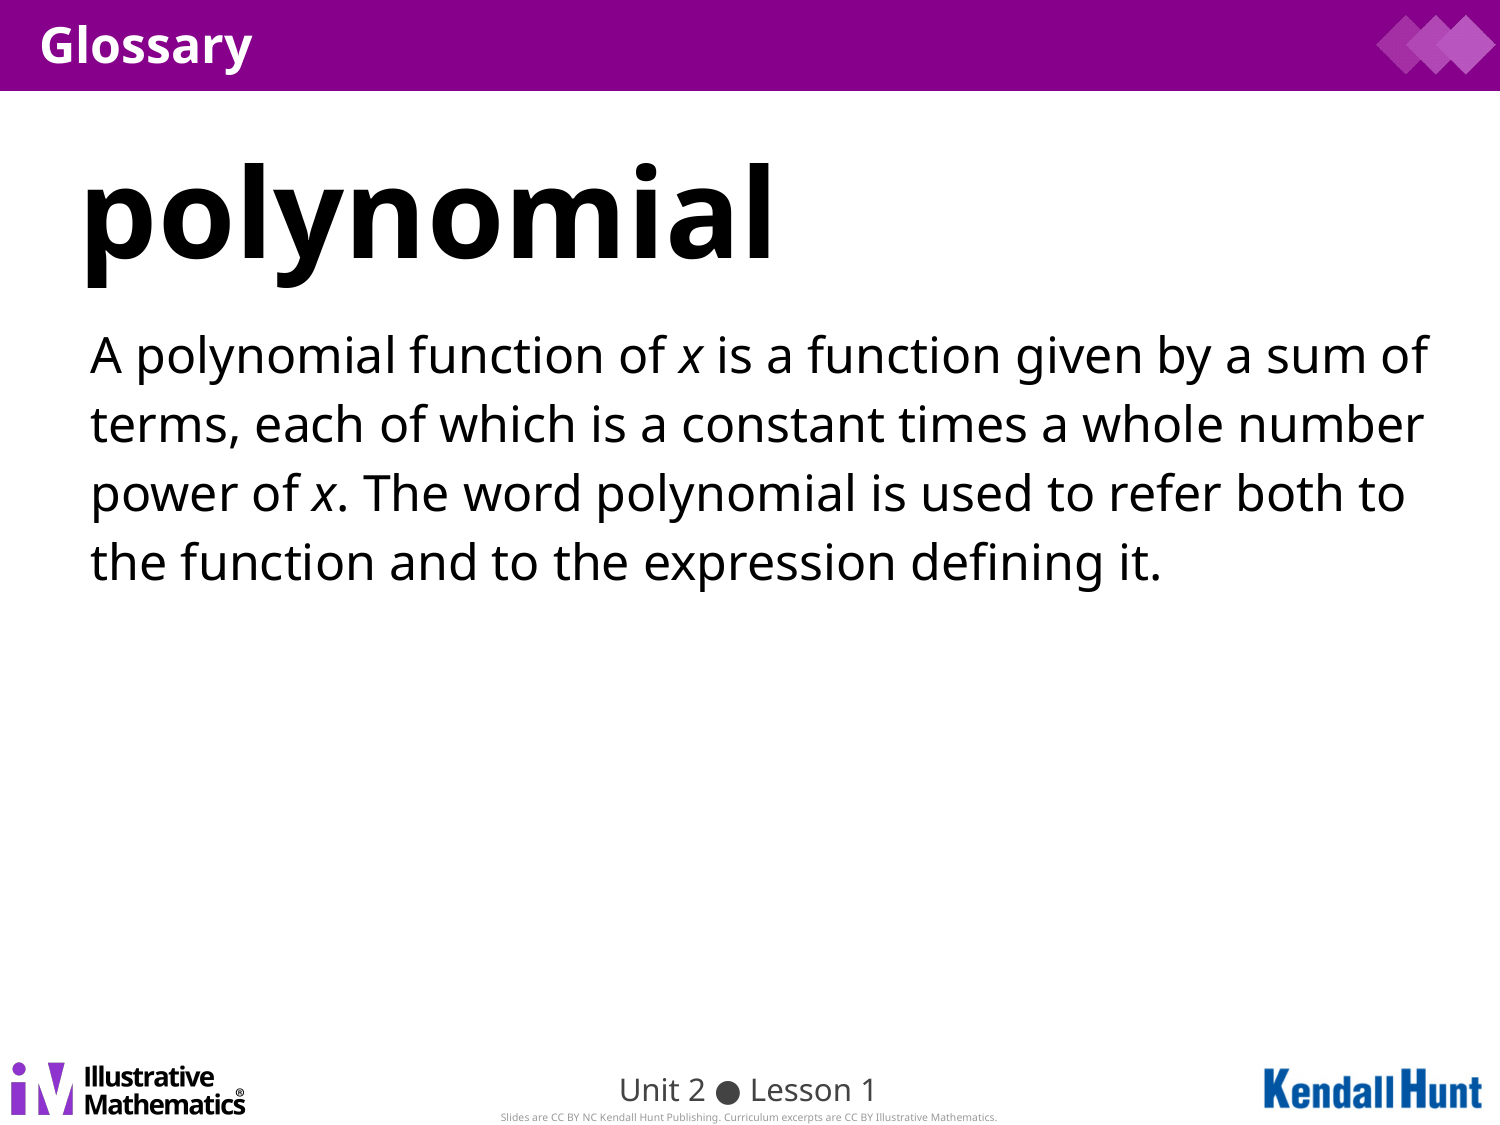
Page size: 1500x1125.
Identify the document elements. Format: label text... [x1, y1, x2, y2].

subtitle Unit 2 ● Lesson 1 [392, 1065, 1105, 1112]
picture [7, 1062, 246, 1119]
picture [1258, 1065, 1487, 1112]
title polynomial [64, 118, 1427, 282]
list A polynomial function of x is a function given by a sum of terms, each of which is a constant times a whole number power of x. The word polynomial is used to refer both to the function and to the expression defining it. [75, 299, 1446, 971]
picture [1370, 0, 1500, 91]
